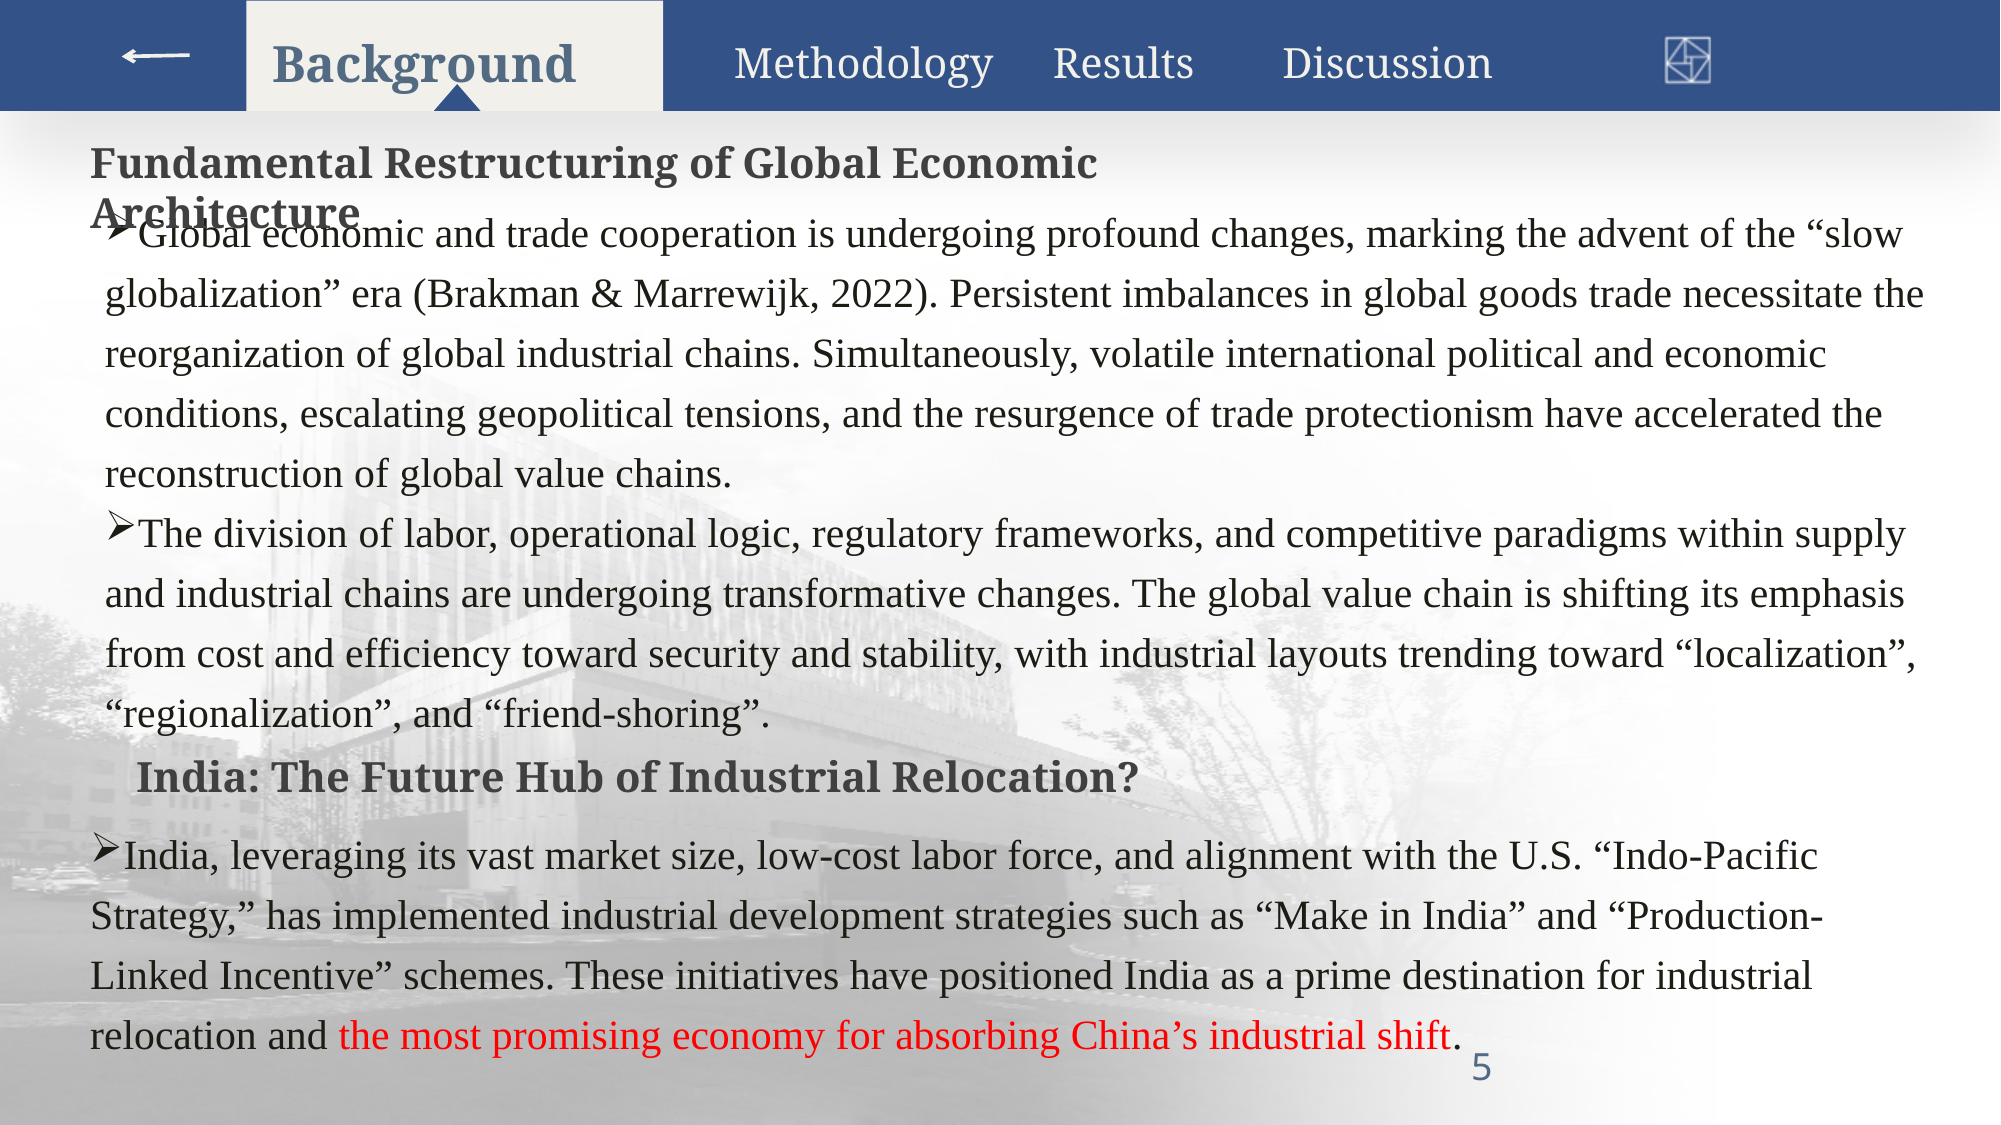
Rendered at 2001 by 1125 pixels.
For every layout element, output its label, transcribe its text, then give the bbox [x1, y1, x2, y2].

slide_number 4 [1456, 1066, 1900, 1088]
text_box India: The Future Hub of Industrial Relocation? [121, 743, 1198, 809]
text_box [469, 0, 665, 112]
picture [1654, 25, 1719, 88]
text_box India, leveraging its vast market size, low-cost labor force, and alignment with the U.S. “Indo-Pacific Strategy,” has implemented industrial development strategies such as “Make in India” and “Production-Linked Incentive” schemes. These initiatives have positioned India as a prime destination for industrial relocation and the most promising economy for absorbing China’s industrial shift. [75, 810, 1943, 1066]
text_box Results [1038, 29, 1248, 95]
text_box Discussion [1267, 29, 1531, 95]
text_box [435, 100, 479, 112]
text_box [245, 0, 445, 112]
text_box Global economic and trade cooperation is undergoing profound changes, marking the advent of the “slow globalization” era (Brakman & Marrewijk, 2022). Persistent imbalances in global goods trade necessitate the reorganization of global industrial chains. Simultaneously, volatile international political and economic conditions, escalating geopolitical tensions, and the resurgence of trade protectionism have accelerated the reconstruction of global value chains. The division of labor, operational logic, regulatory frameworks, and competitive paradigms within supply and industrial chains are undergoing transformative changes. The global value chain is shifting its emphasis from cost and efficiency toward security and stability, with industrial layouts trending toward “localization”, “regionalization”, and “friend-shoring”. [90, 188, 1958, 743]
text_box Background [257, 0, 592, 100]
text_box [0, 0, 245, 112]
text_box Fundamental Restructuring of Global Economic Architecture [75, 129, 1248, 245]
text_box [665, 0, 2000, 112]
text_box Methodology [719, 29, 1038, 95]
